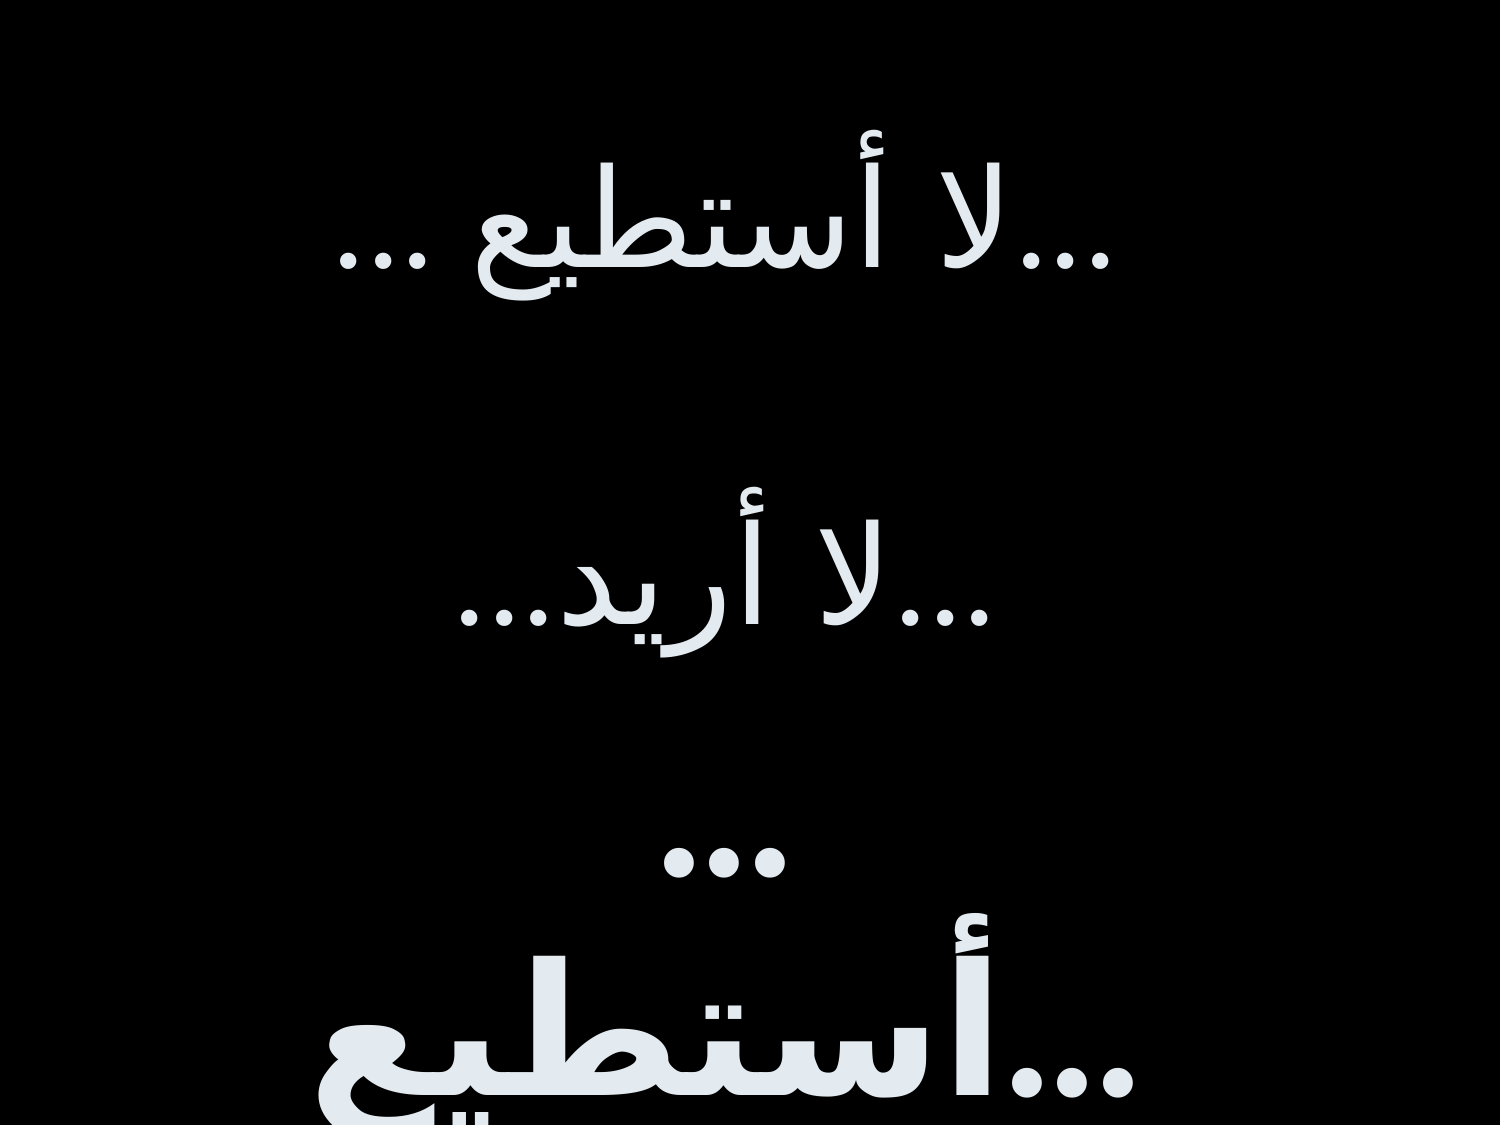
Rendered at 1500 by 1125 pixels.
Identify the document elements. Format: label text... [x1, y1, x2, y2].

title ... لا أستطيع... [243, 34, 1207, 391]
text_box ... أستطيع... [243, 734, 1207, 1090]
text_box ...لا أريد... [243, 391, 1207, 734]
